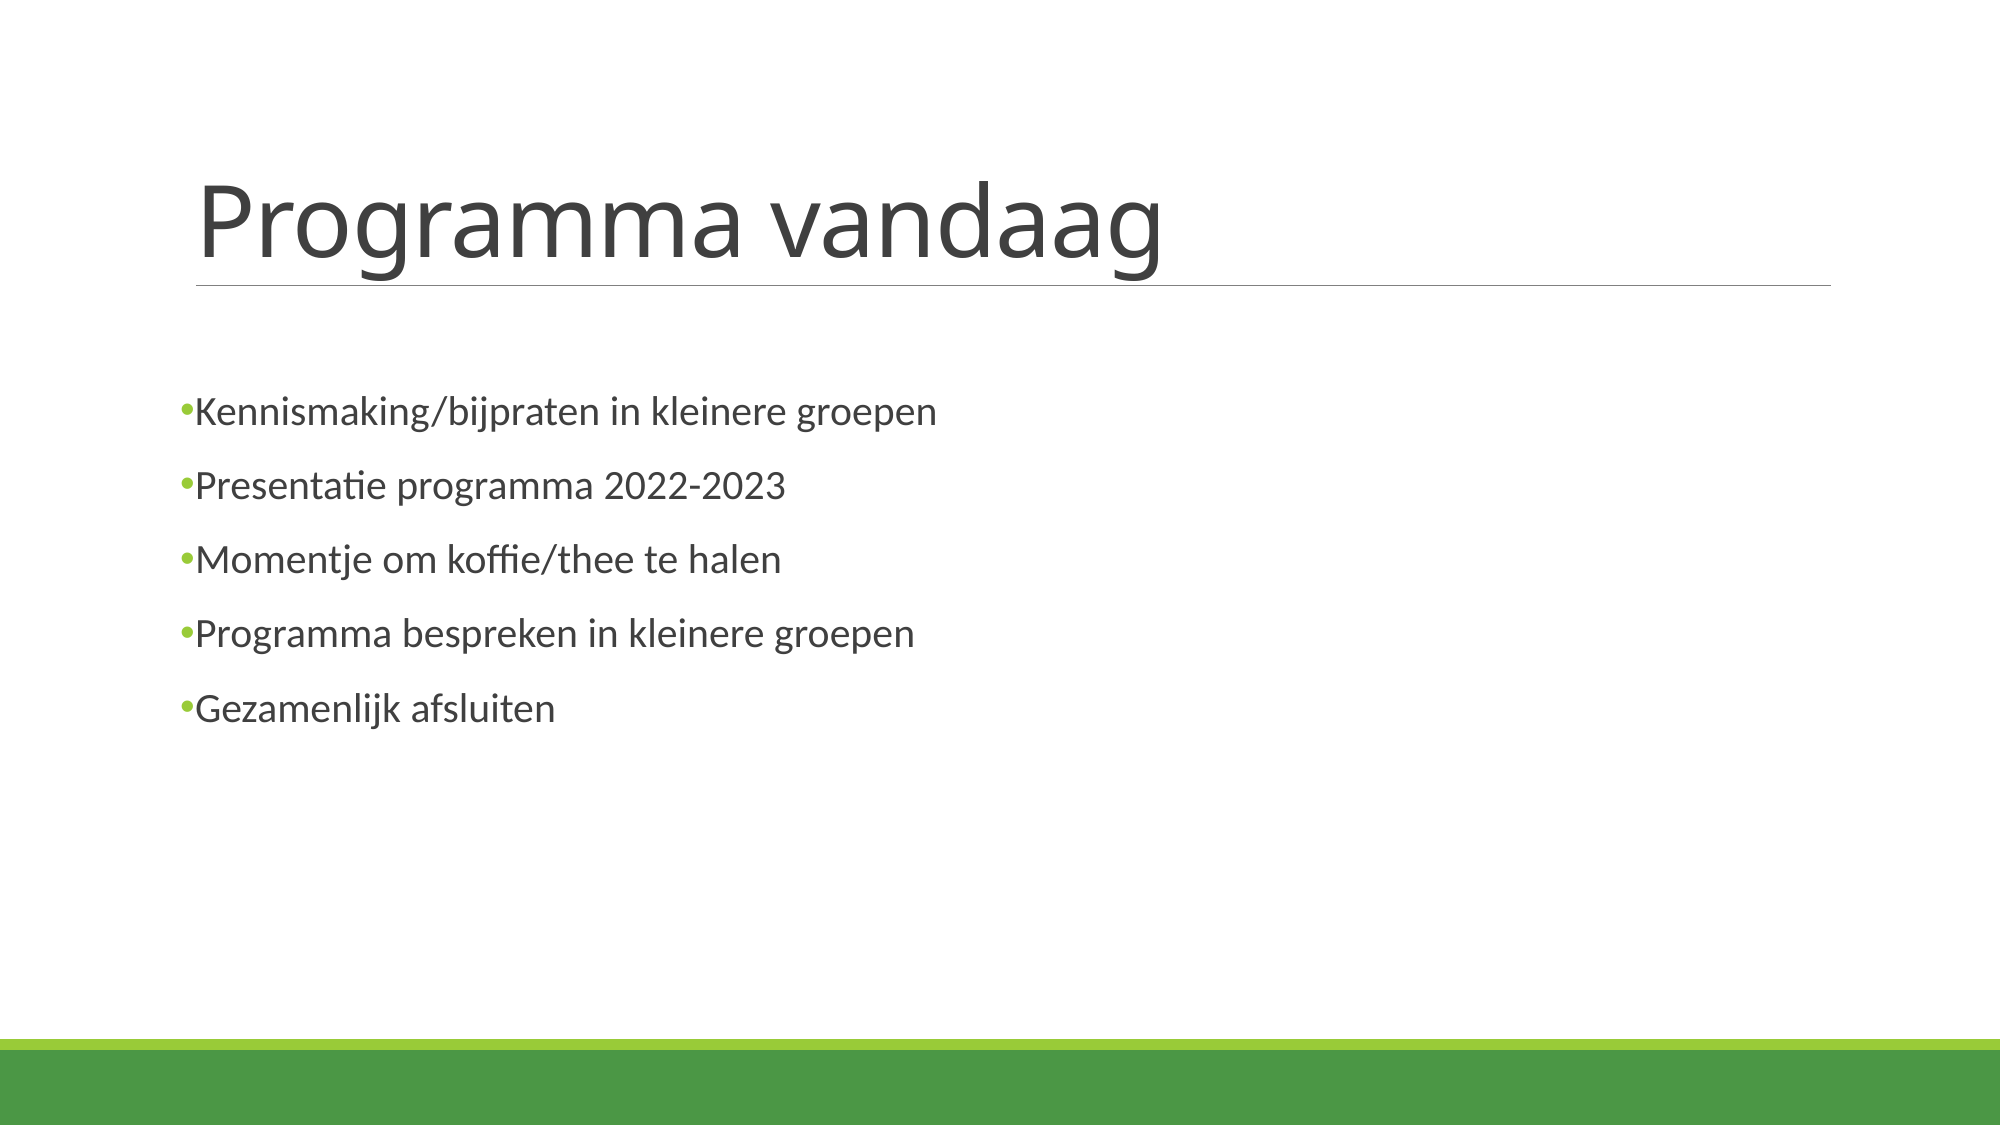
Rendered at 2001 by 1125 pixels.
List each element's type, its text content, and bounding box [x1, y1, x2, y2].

list Kennismaking/bijpraten in kleinere groepen Presentatie programma 2022-2023 Momentje om koffie/thee te halen Programma bespreken in kleinere groepen Gezamenlijk afsluiten [180, 302, 1830, 963]
title Programma vandaag [180, 47, 1830, 285]
